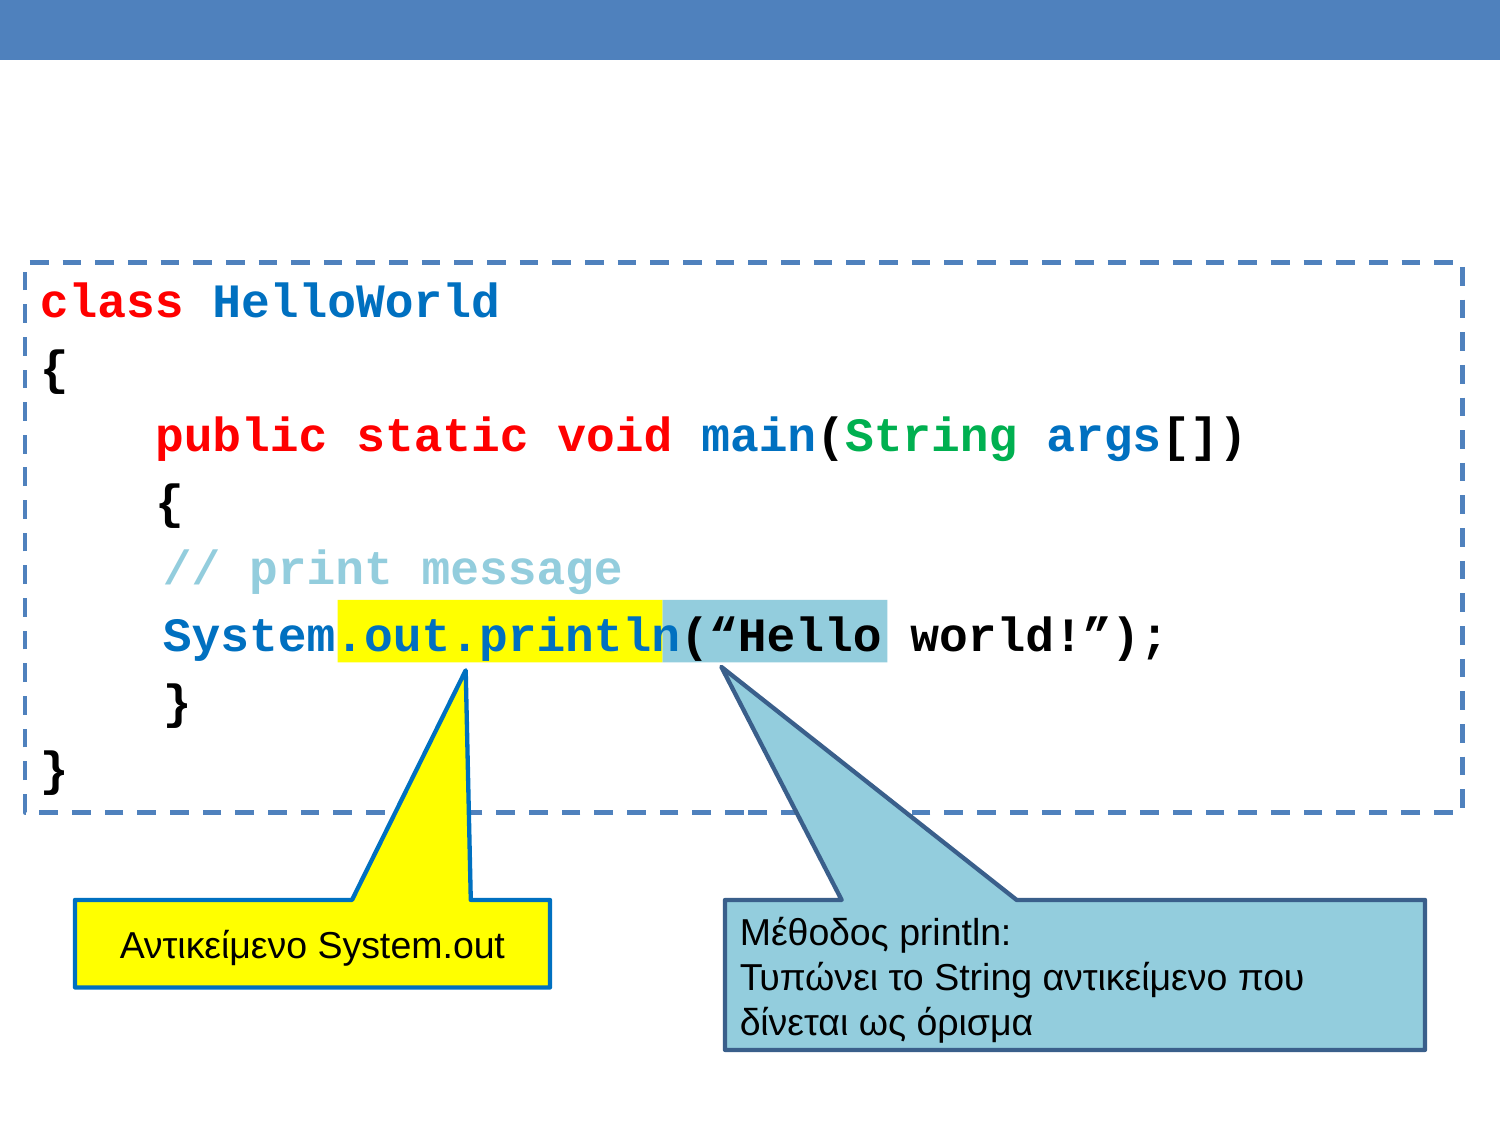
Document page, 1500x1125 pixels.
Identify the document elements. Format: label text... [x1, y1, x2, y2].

text_box Αντικείμενο System.out [72, 668, 553, 990]
list class HelloWorld { public static void main(String args[]) { // print message System.out.println(“Hello world!”); } } [24, 262, 1463, 813]
text_box Μέθοδος println: Τυπώνει το String αντικείμενο που δίνεται ως όρισμα [719, 665, 1428, 1053]
